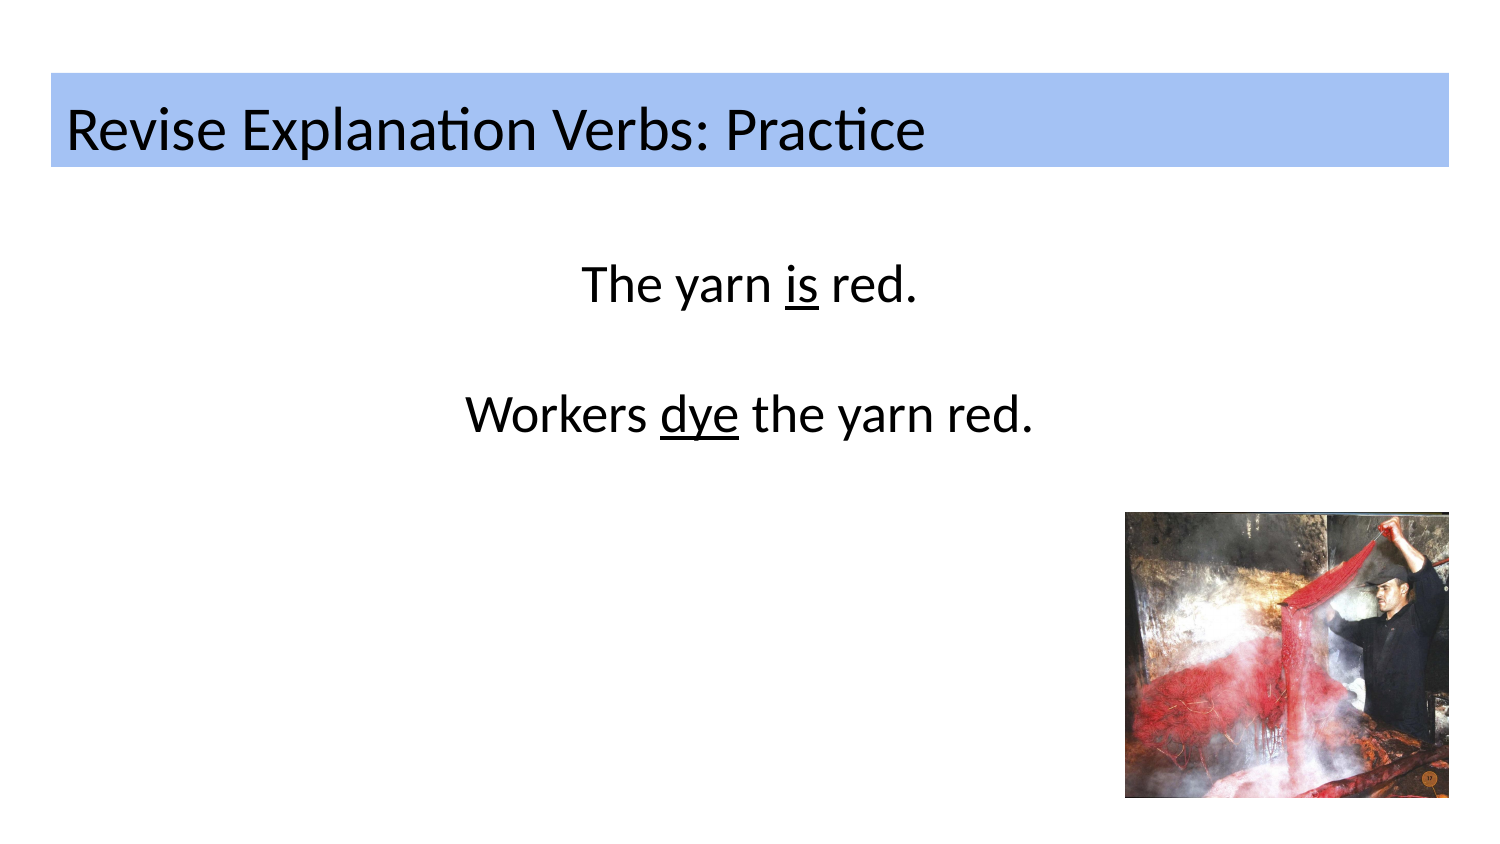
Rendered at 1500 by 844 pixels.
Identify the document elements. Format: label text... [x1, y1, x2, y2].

title Revise Explanation Verbs: Practice [51, 72, 1449, 167]
text_box The yarn is red. Workers dye the yarn red. [51, 233, 1449, 568]
picture [1124, 512, 1450, 799]
